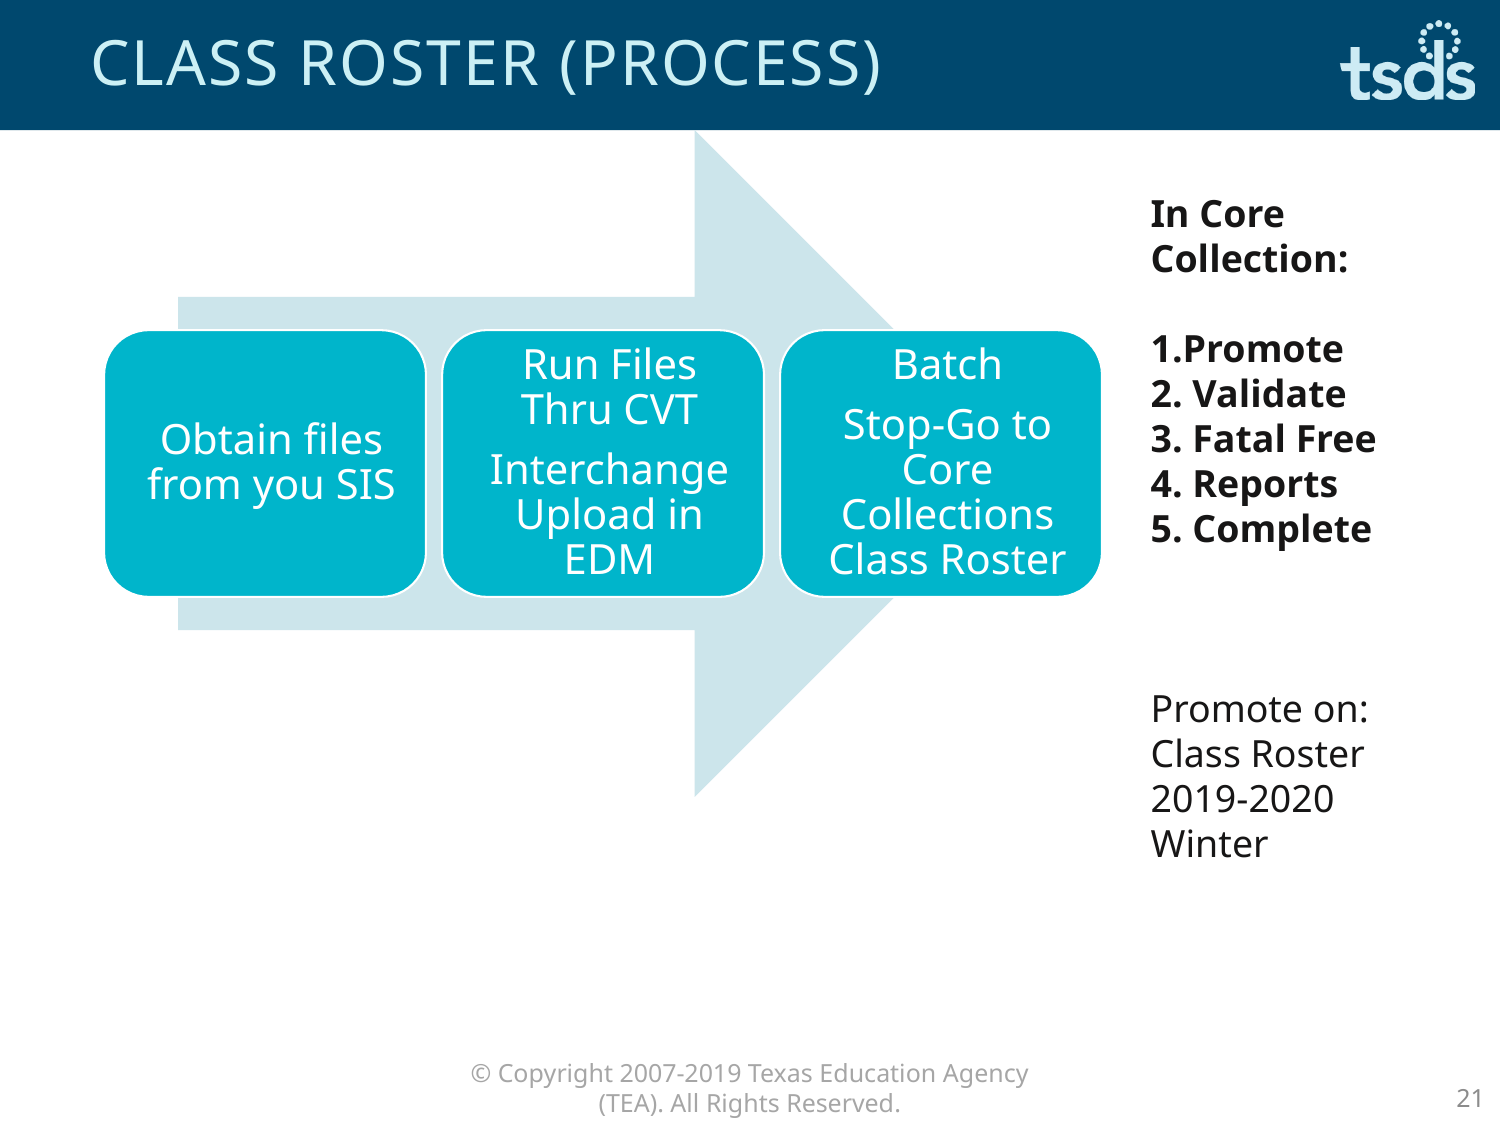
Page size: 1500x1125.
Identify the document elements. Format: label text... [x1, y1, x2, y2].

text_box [103, 130, 1104, 797]
picture [1341, 48, 1369, 99]
text_box In Core Collection: 1.Promote 2. Validate 3. Fatal Free 4. Reports 5. Complete Promote on: Class Roster 2019-2020 Winter [1135, 182, 1474, 1125]
slide_number 20 [1474, 1069, 1500, 1125]
picture [1373, 62, 1401, 99]
title Class roster (Process) [75, 0, 1276, 131]
picture [1447, 63, 1474, 99]
picture [1405, 41, 1443, 99]
